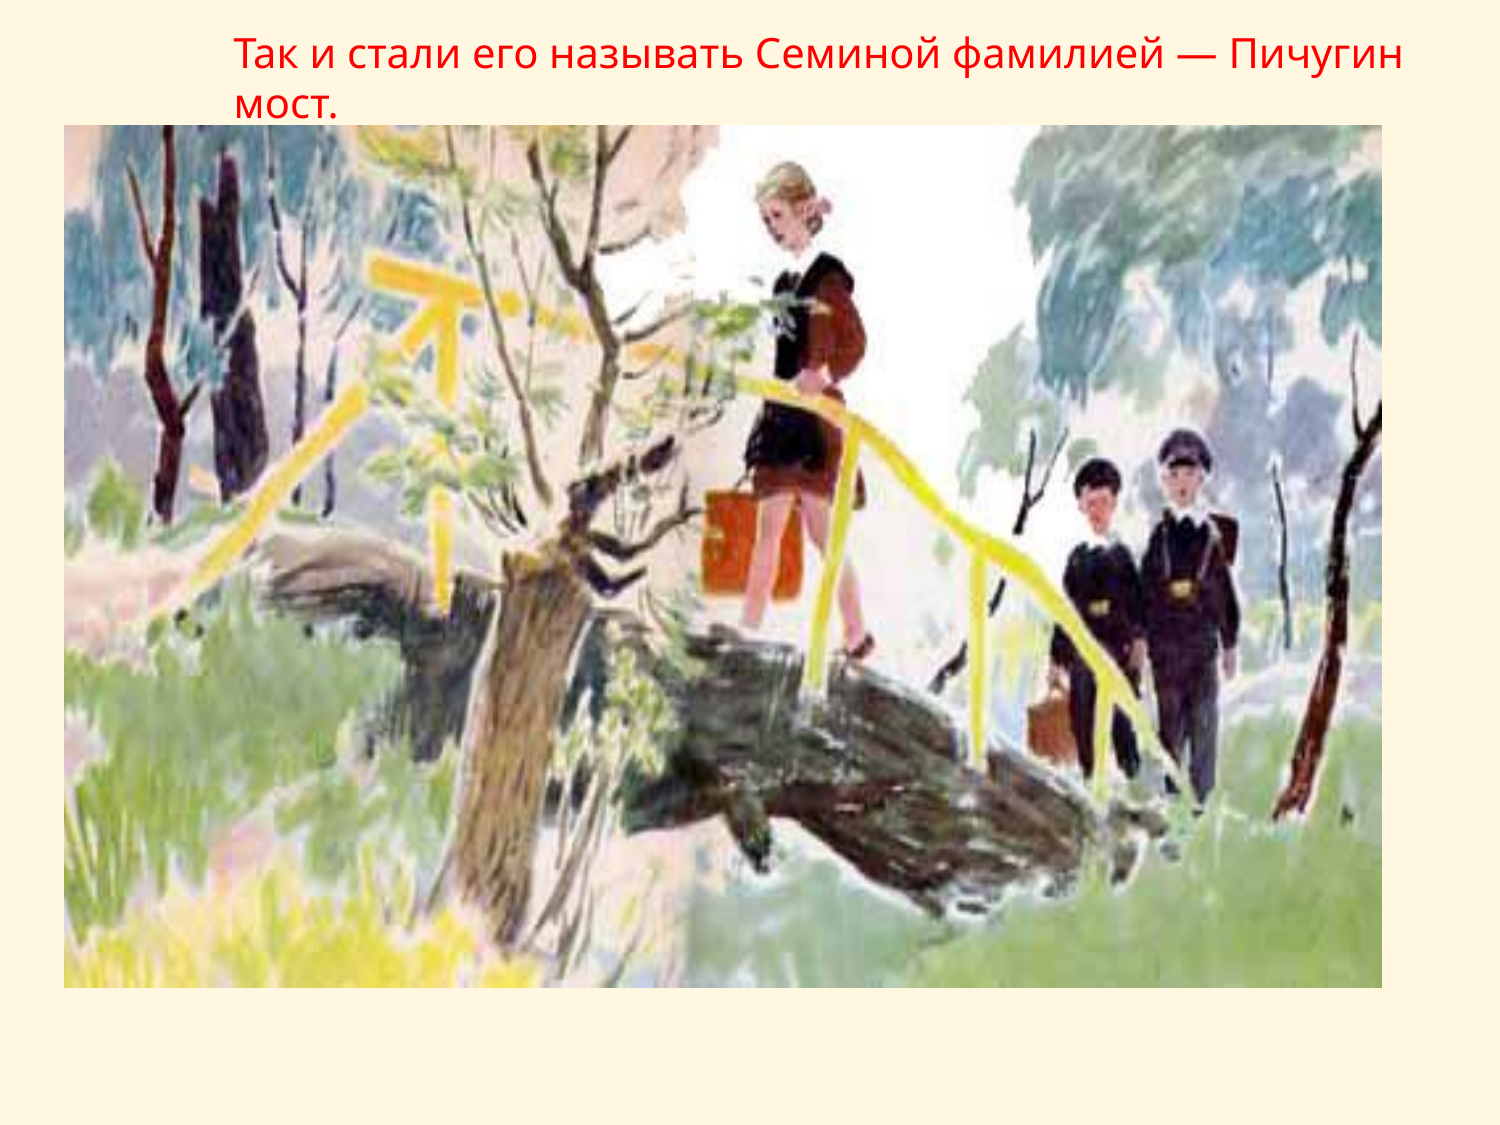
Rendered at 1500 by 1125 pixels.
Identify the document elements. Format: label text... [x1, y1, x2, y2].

picture [64, 125, 1383, 988]
list Так и стали его называть Семиной фамилией — Пичугин мост. [218, 19, 1437, 339]
